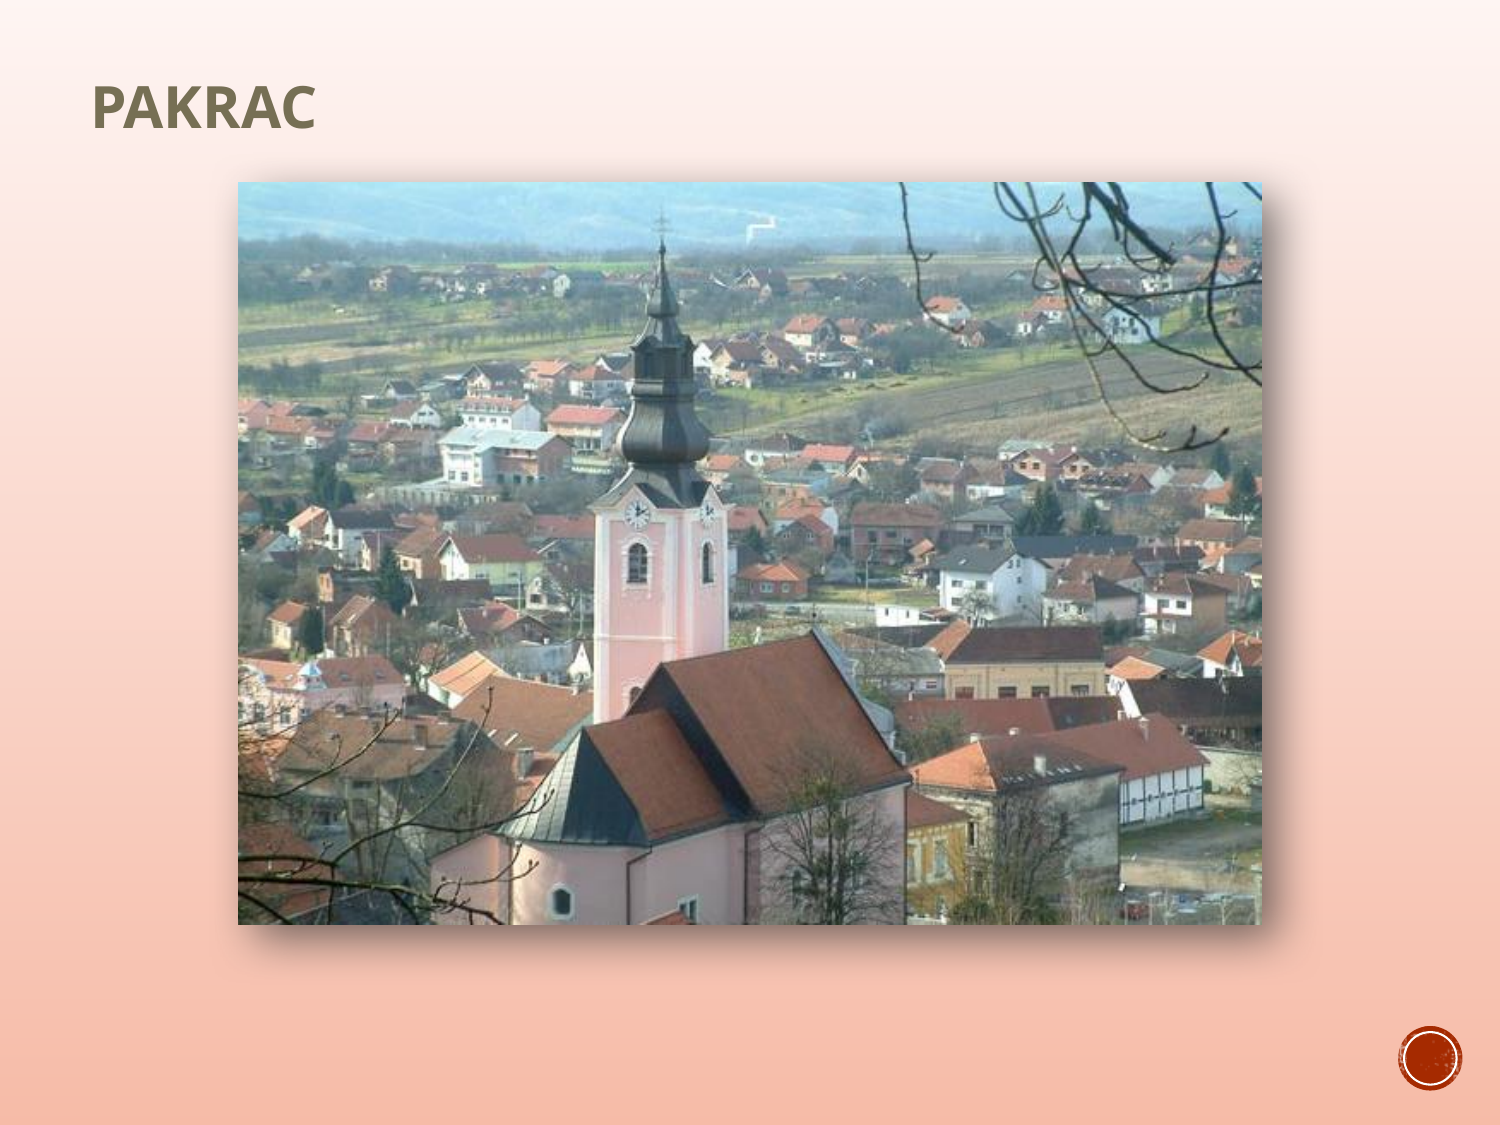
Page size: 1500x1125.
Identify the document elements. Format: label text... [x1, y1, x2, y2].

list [242, 185, 1259, 921]
title PAKRAC [75, 37, 1425, 183]
